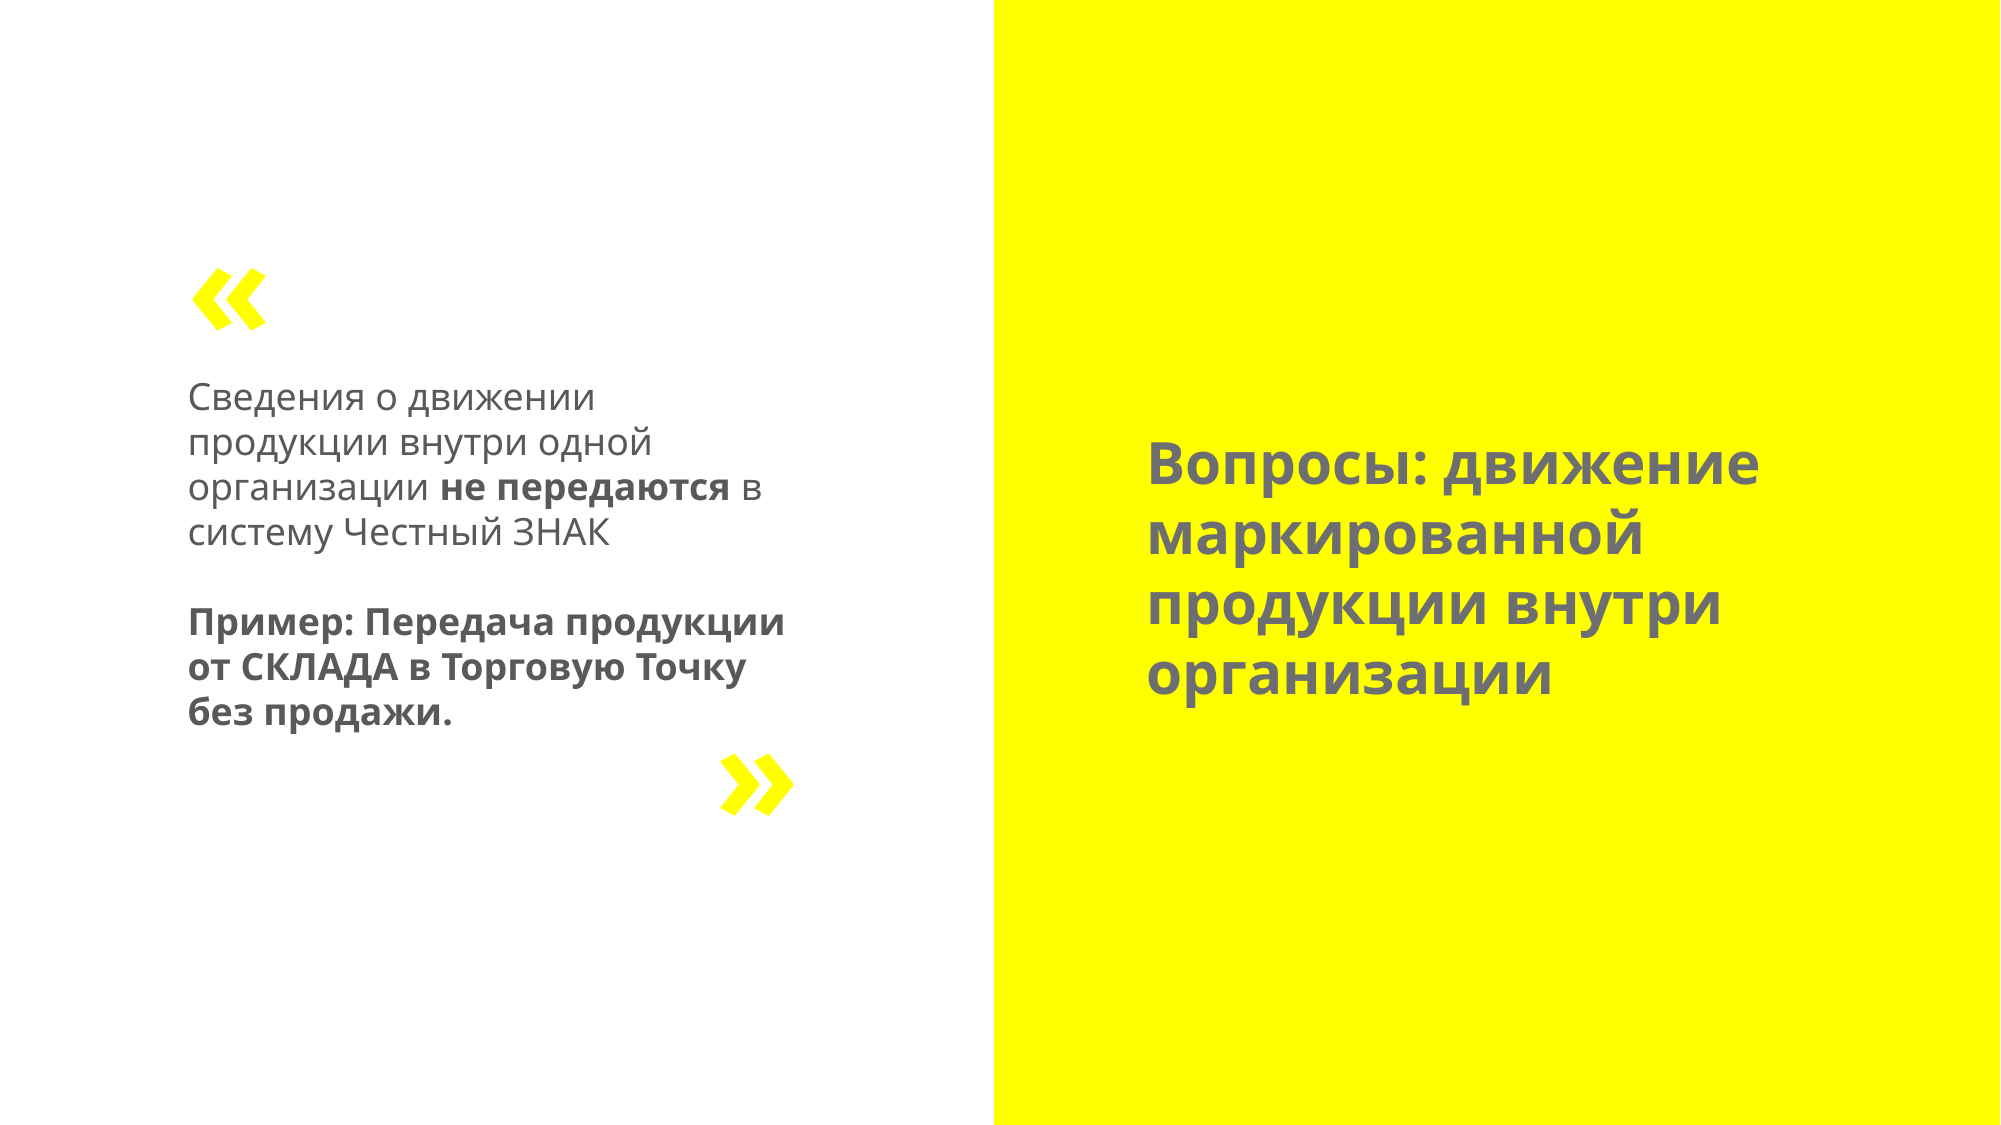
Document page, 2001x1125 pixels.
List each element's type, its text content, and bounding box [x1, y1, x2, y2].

text_box Вопросы: движение маркированной продукции внутри организации [1131, 418, 1862, 714]
text_box [993, 0, 2000, 1125]
text_box « [172, 439, 816, 894]
text_box « [172, 192, 816, 439]
